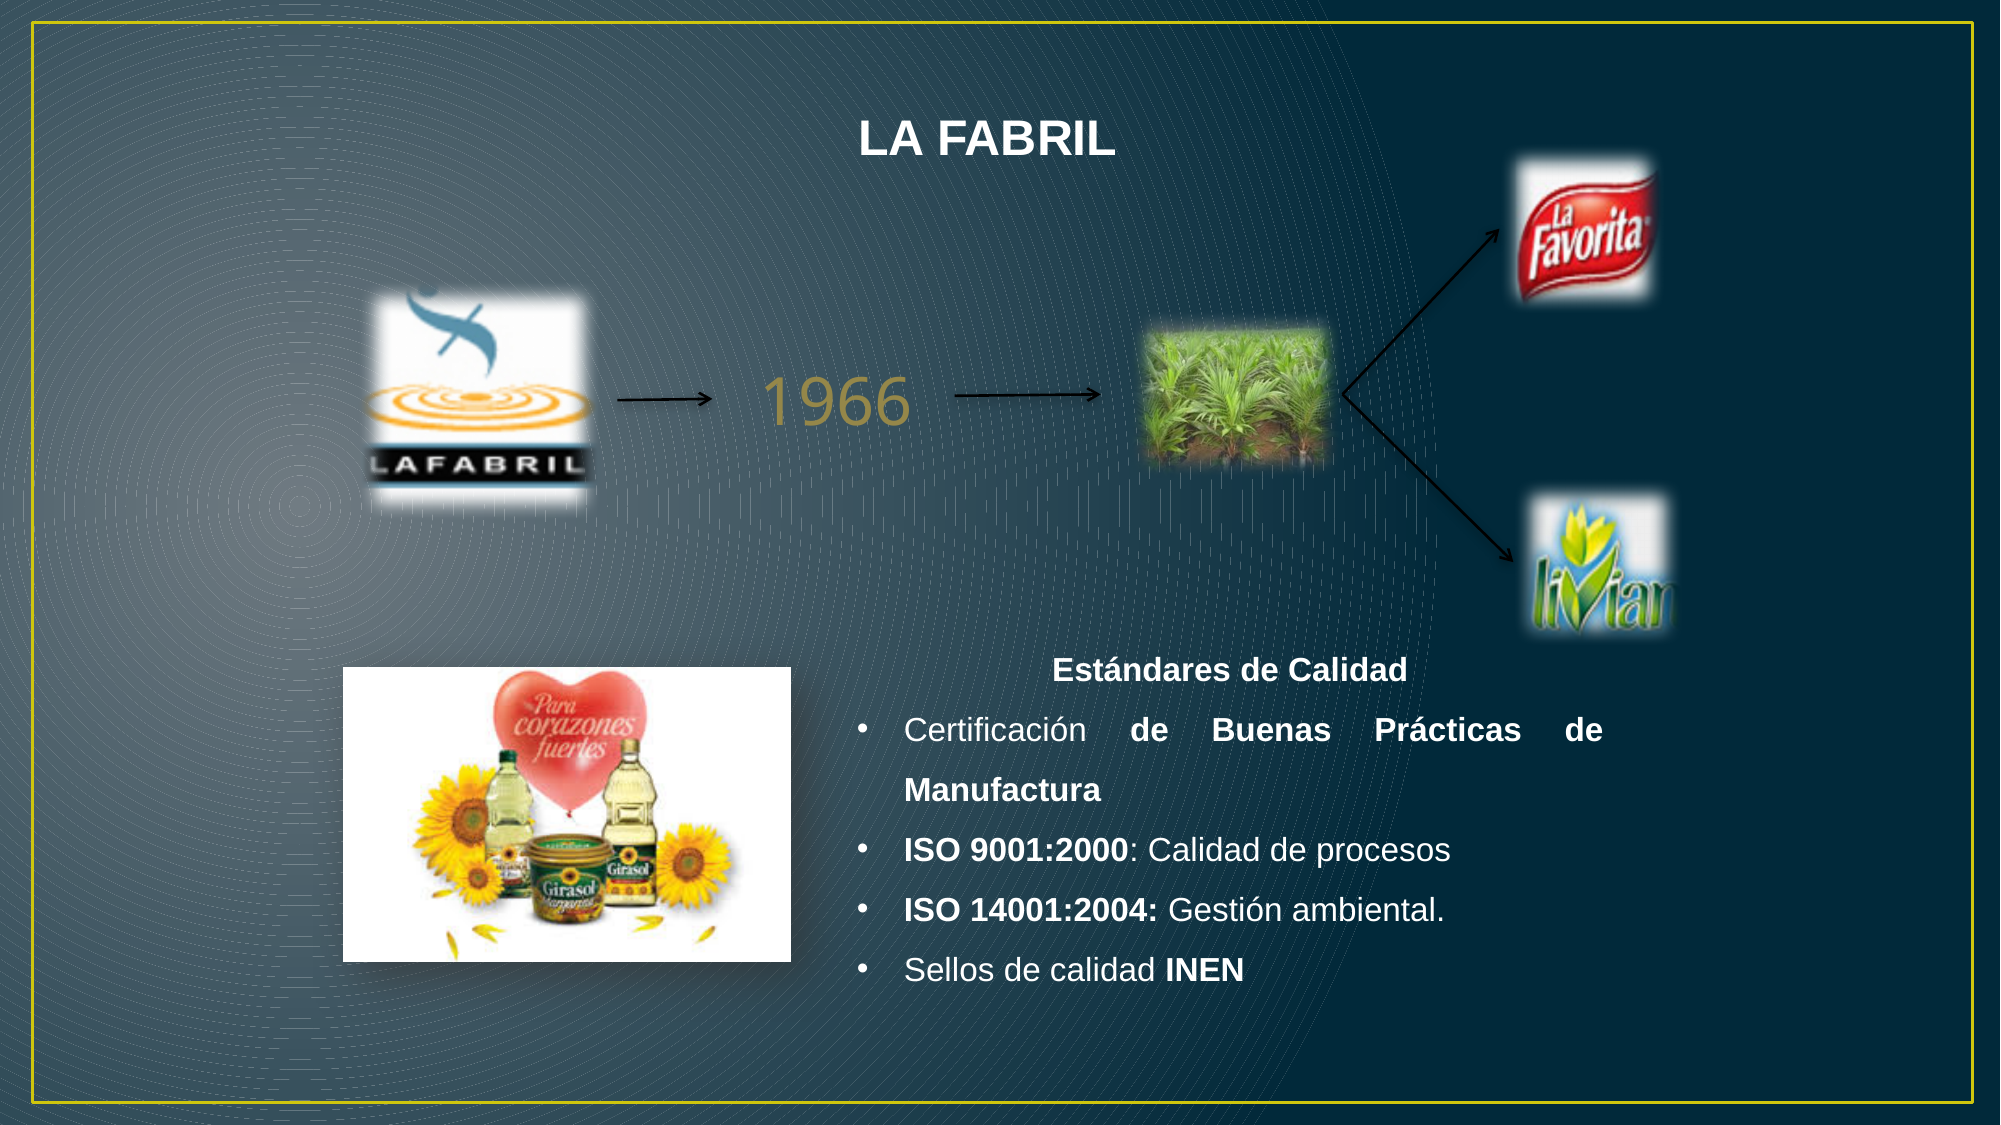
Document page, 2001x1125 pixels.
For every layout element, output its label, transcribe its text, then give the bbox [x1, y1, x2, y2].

text_box Estándares de Calidad Certificación de Buenas Prácticas de Manufactura ISO 9001:2000: Calidad de procesos ISO 14001:2004: Gestión ambiental. Sellos de calidad INEN [842, 657, 1619, 996]
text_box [357, 142, 1684, 647]
picture [343, 667, 791, 962]
text_box LA FABRIL [843, 98, 1133, 139]
picture [1333, 136, 1343, 142]
